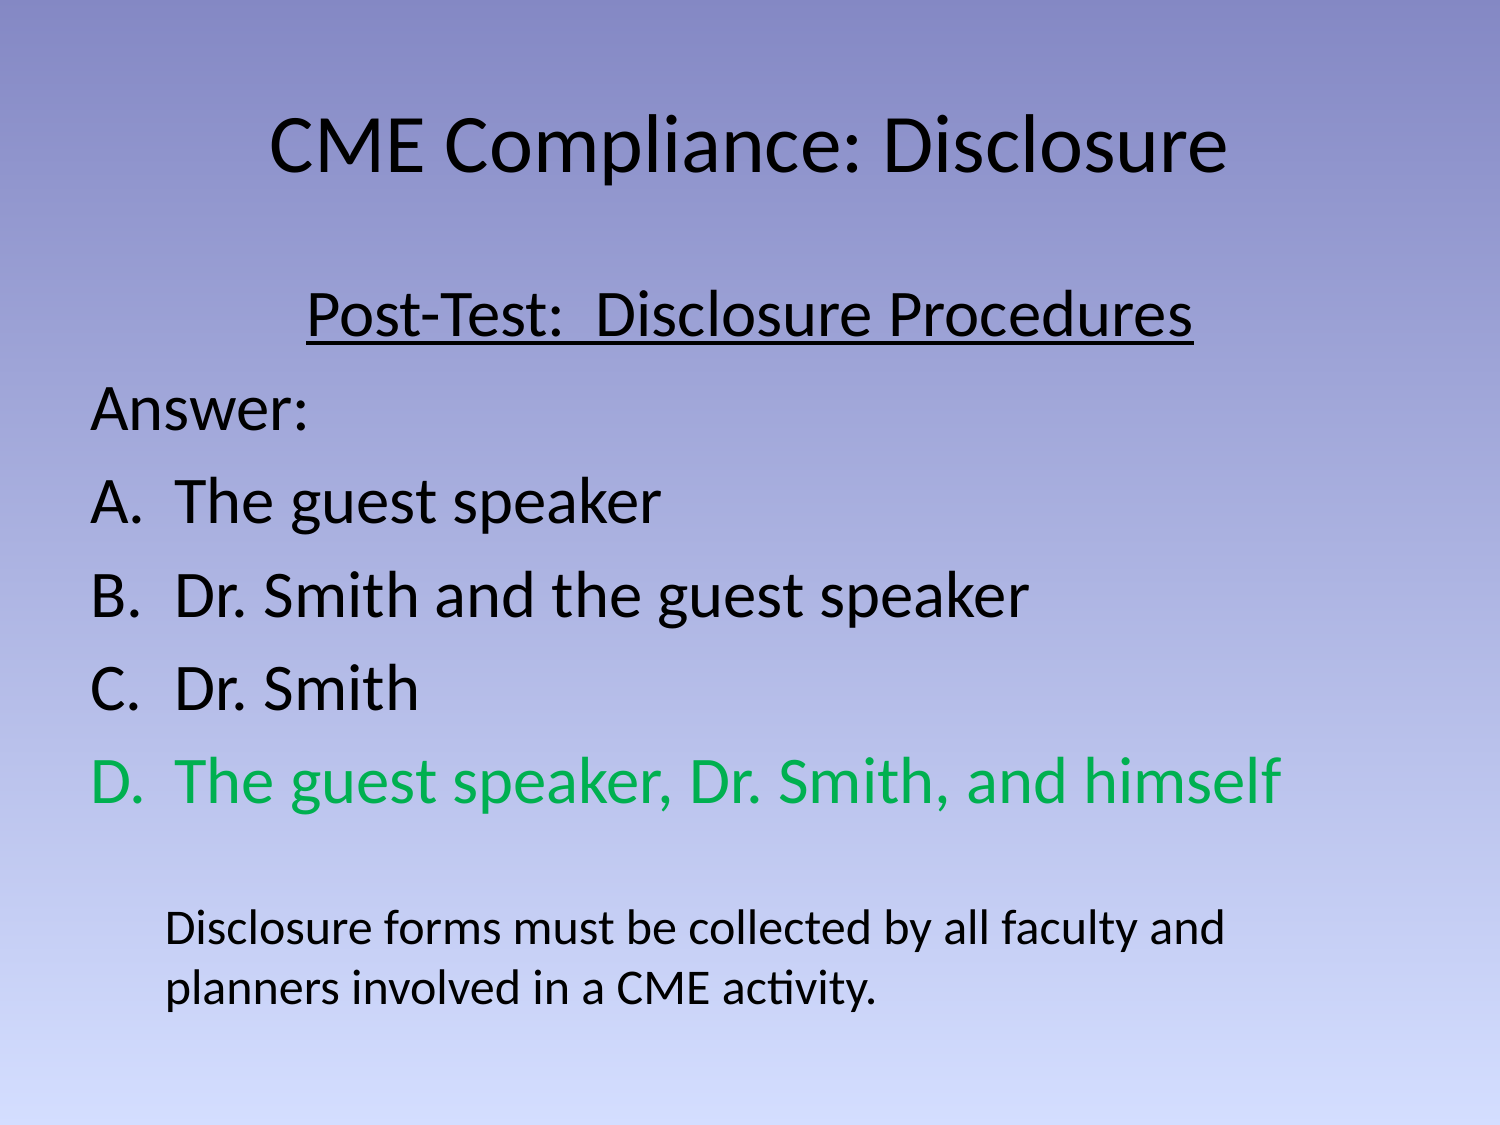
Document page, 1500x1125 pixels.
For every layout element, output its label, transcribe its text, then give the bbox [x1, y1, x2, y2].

text_box Disclosure forms must be collected by all faculty and planners involved in a CME activity. [150, 887, 1400, 1023]
list Post-Test: Disclosure Procedures Answer: The guest speaker Dr. Smith and the guest speaker Dr. Smith The guest speaker, Dr. Smith, and himself [75, 262, 1425, 850]
title CME Compliance: Disclosure [75, 45, 1425, 233]
